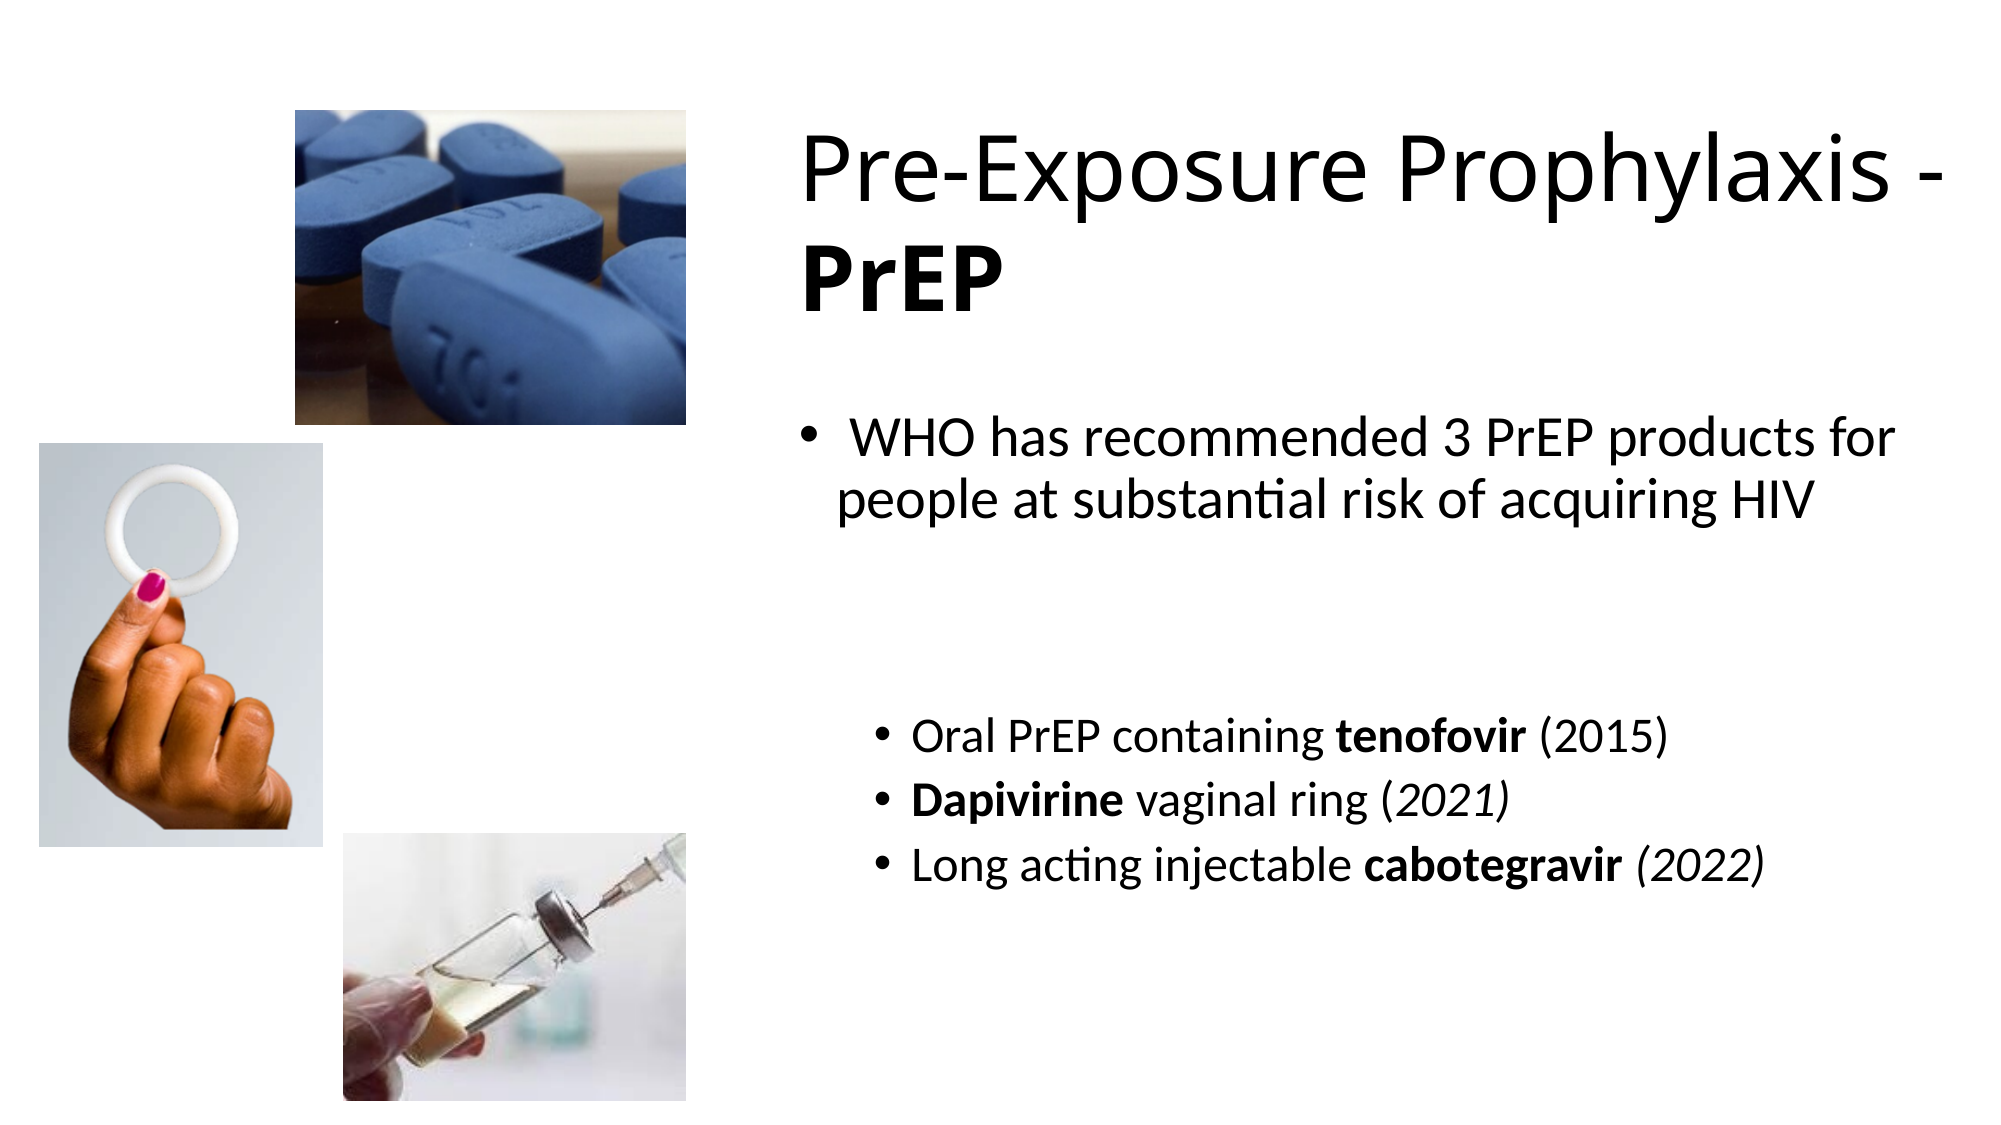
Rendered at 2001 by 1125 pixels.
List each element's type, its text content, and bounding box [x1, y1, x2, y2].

list WHO has recommended 3 PrEP products for people at substantial risk of acquiring HIV Oral PrEP containing tenofovir (2015) Dapivirine vaginal ring (2021) Long acting injectable cabotegravir (2022) [783, 398, 1925, 1059]
picture [343, 833, 686, 1101]
text_box Pre-Exposure Prophylaxis - PrEP [783, 102, 1977, 338]
picture [295, 110, 686, 425]
picture [39, 443, 323, 847]
